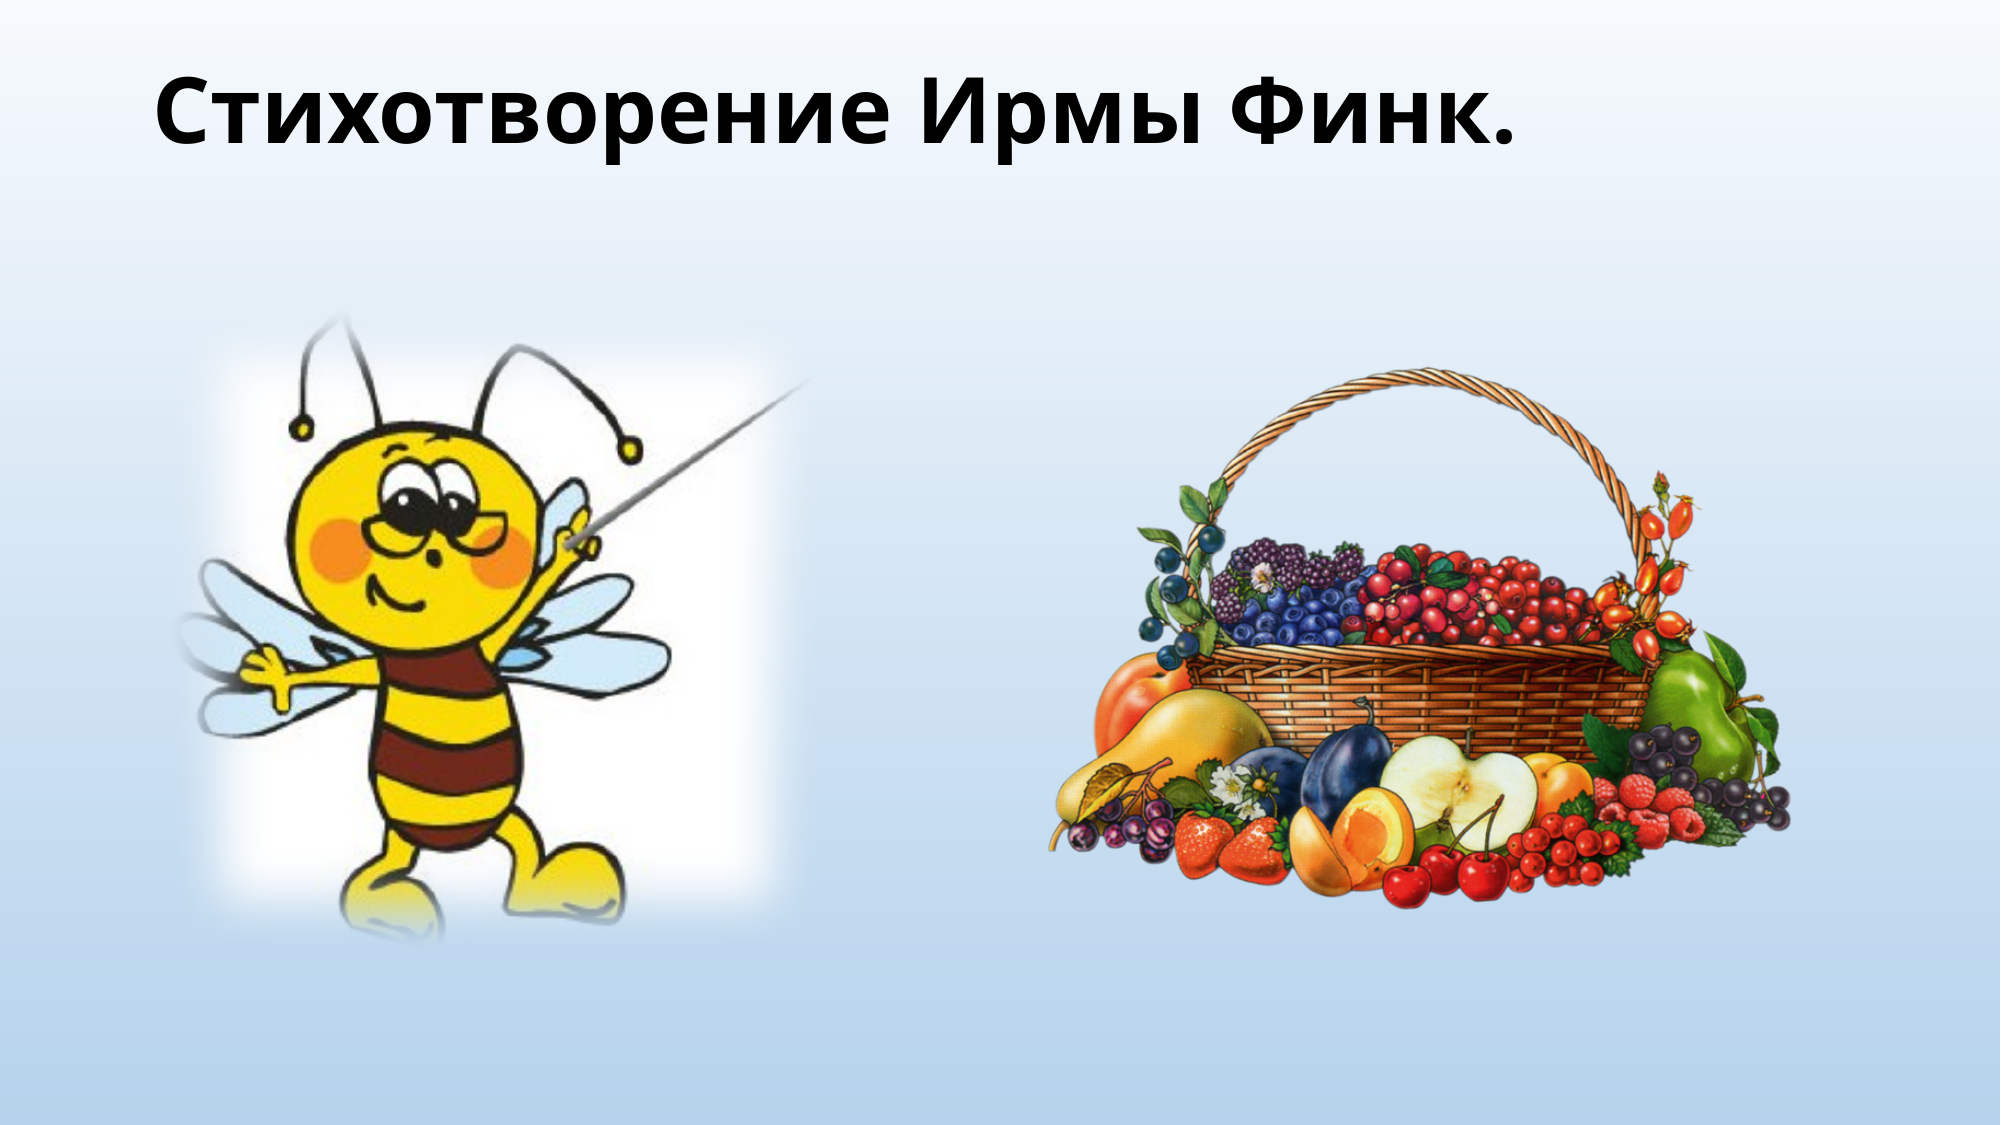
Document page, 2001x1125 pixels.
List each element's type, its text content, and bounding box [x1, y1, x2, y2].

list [167, 304, 825, 953]
picture [1039, 333, 1806, 924]
title Стихотворение Ирмы Финк. [137, 59, 1863, 278]
